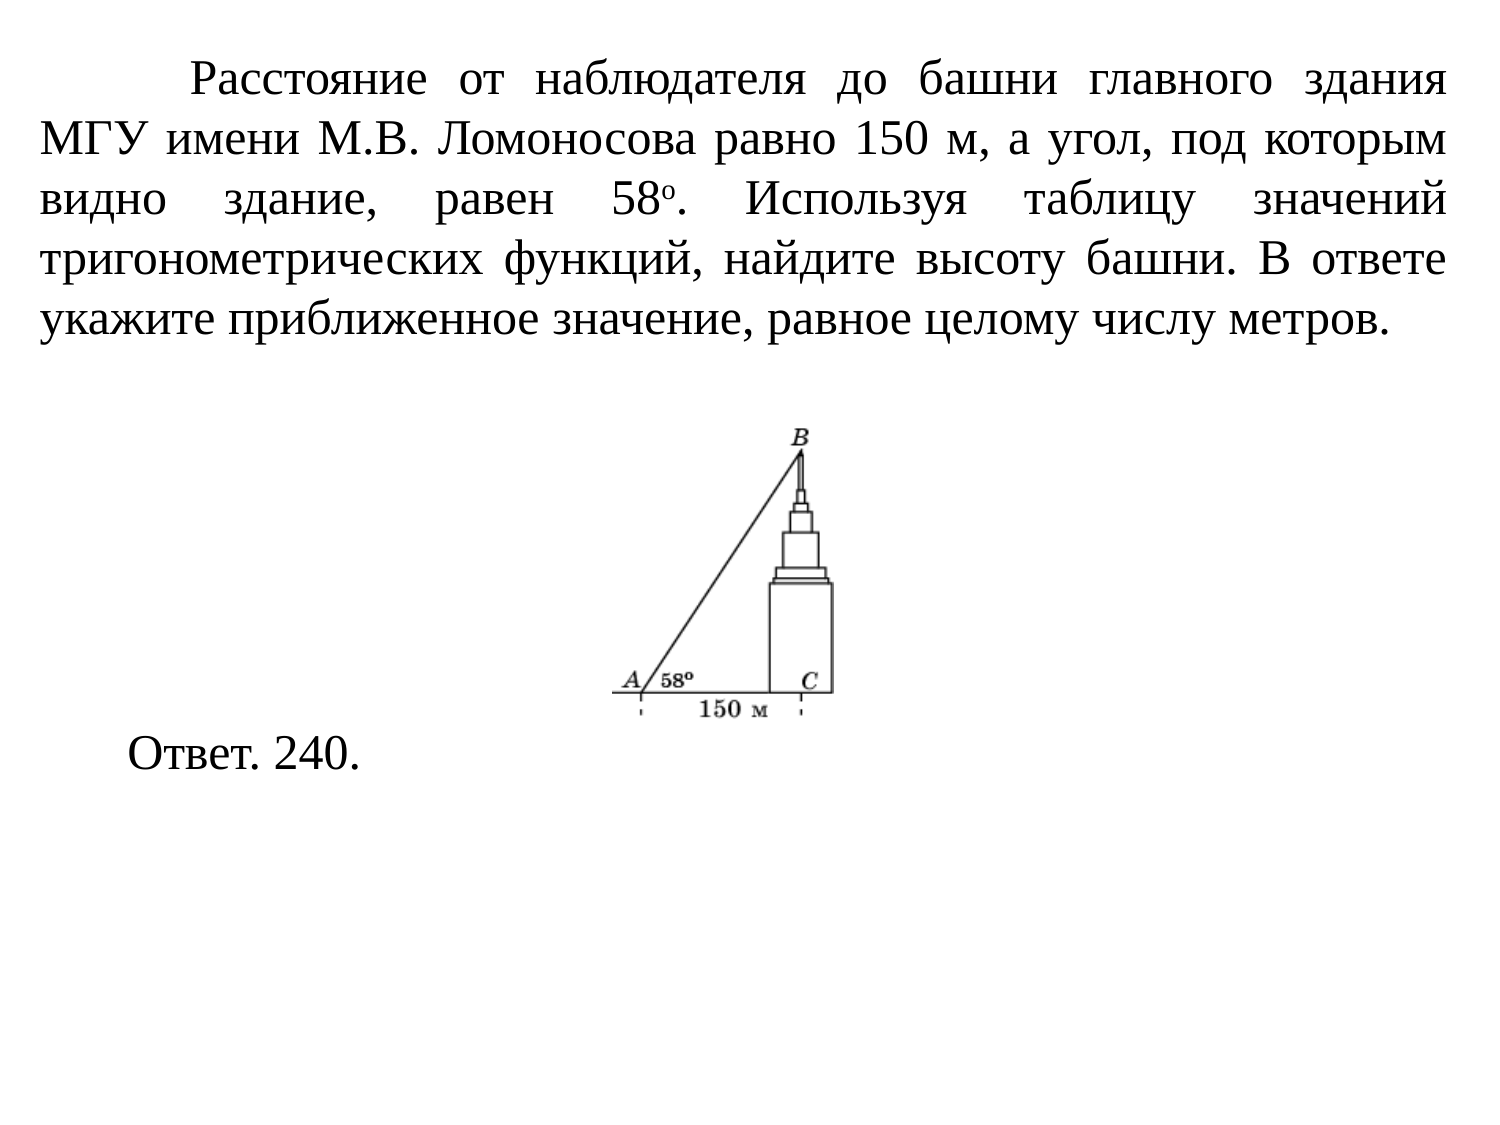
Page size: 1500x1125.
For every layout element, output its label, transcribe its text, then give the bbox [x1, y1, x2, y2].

text_box Расстояние от наблюдателя до башни главного здания МГУ имени М.В. Ломоносова равно 150 м, а угол, под которым видно здание, равен 58о. Используя таблицу значений тригонометрических функций, найдите высоту башни. В ответе укажите приближенное значение, равное целому числу метров. [24, 37, 1463, 353]
picture [612, 424, 834, 725]
text_box Ответ. 240. [112, 712, 413, 788]
